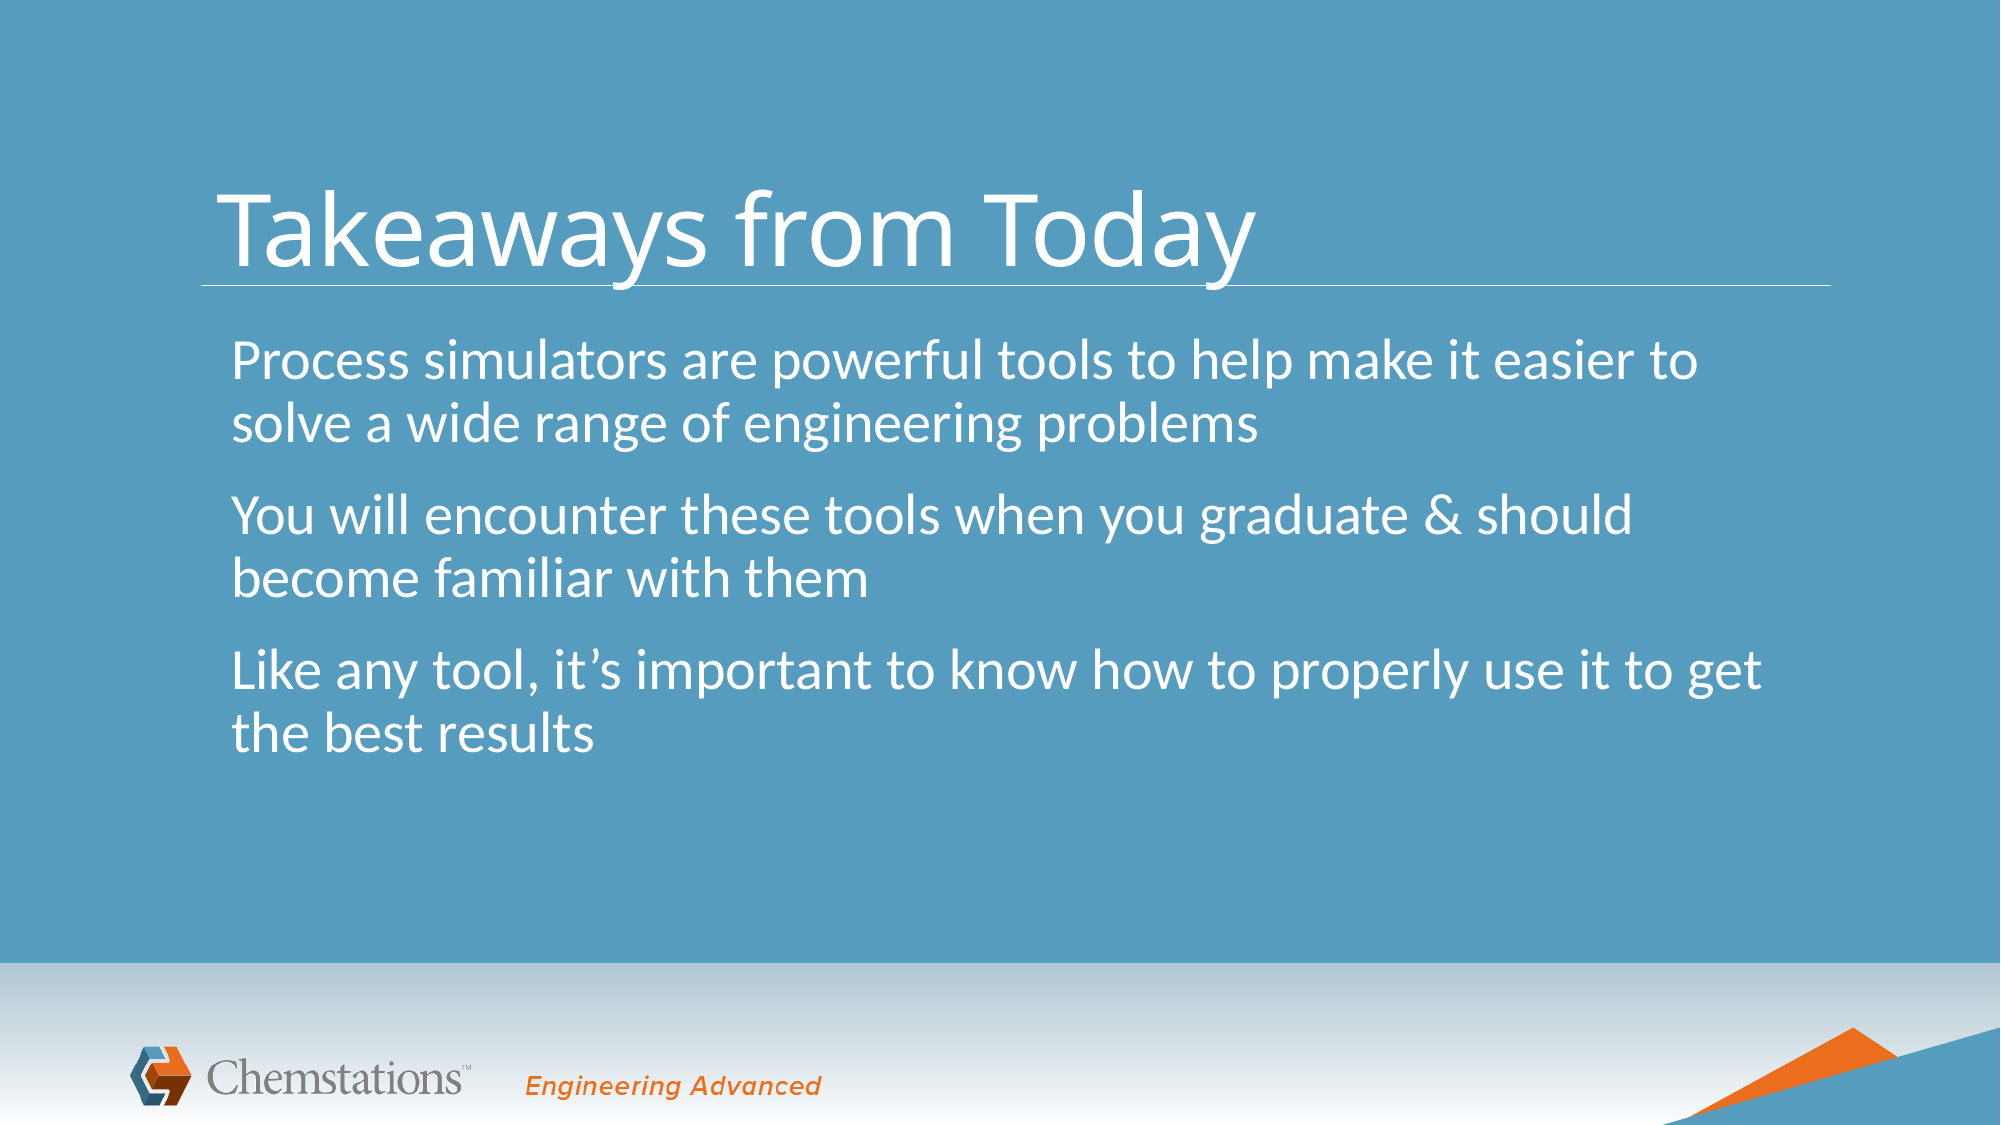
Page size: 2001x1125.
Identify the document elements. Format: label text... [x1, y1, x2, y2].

picture [113, 1029, 832, 1110]
list Process simulators are powerful tools to help make it easier to solve a wide range of engineering problems You will encounter these tools when you graduate & should become familiar with them Like any tool, it’s important to know how to properly use it to get the best results [201, 321, 1825, 982]
title Takeaways from Today [201, 56, 1831, 295]
